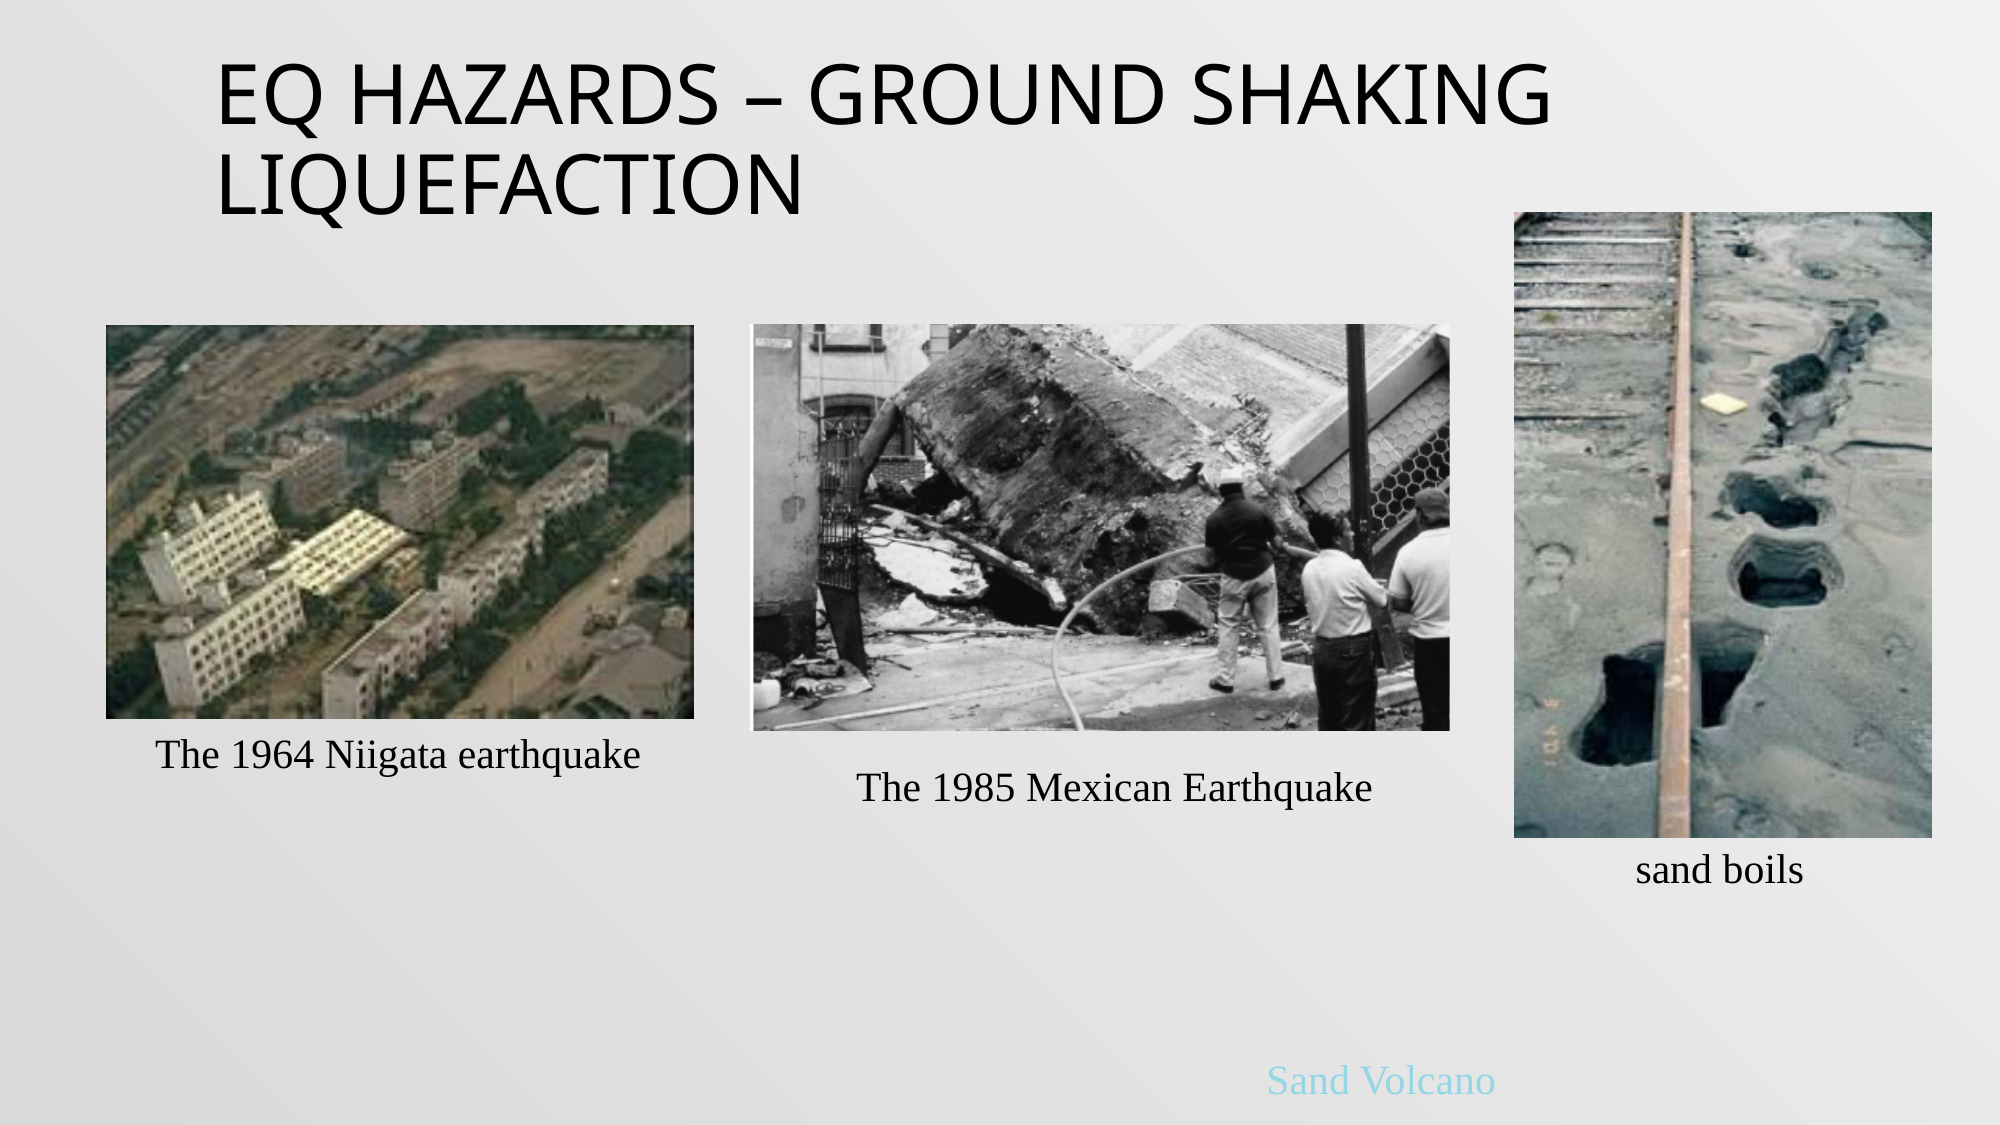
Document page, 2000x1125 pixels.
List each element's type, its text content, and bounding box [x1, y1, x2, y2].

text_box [749, 324, 1450, 818]
text_box Sand Volcano [1251, 1045, 1512, 1110]
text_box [1512, 212, 1932, 900]
title EQ Hazards – Ground Shaking Liquefaction [199, 45, 1800, 263]
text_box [90, 325, 706, 785]
